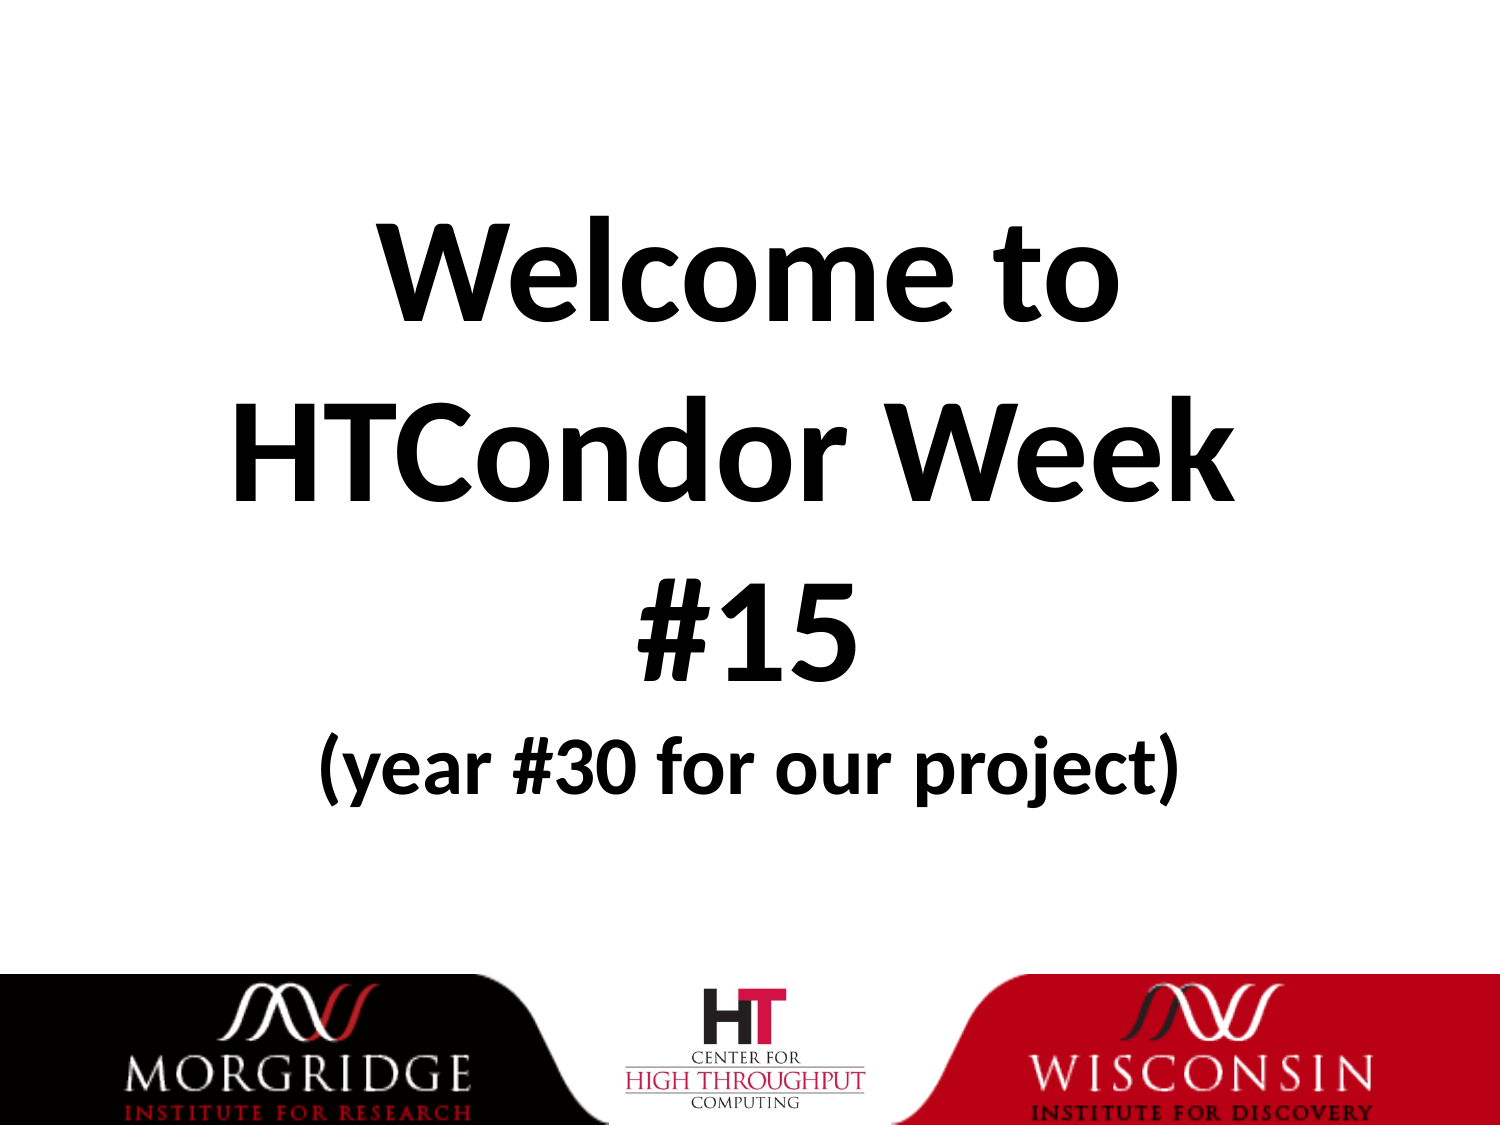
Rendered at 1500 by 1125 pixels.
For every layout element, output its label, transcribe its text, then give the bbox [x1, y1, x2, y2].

picture [0, 970, 881, 1125]
title Welcome to HTCondor Week #15 (year #30 for our project) [75, 45, 1425, 938]
picture [891, 974, 1500, 1125]
